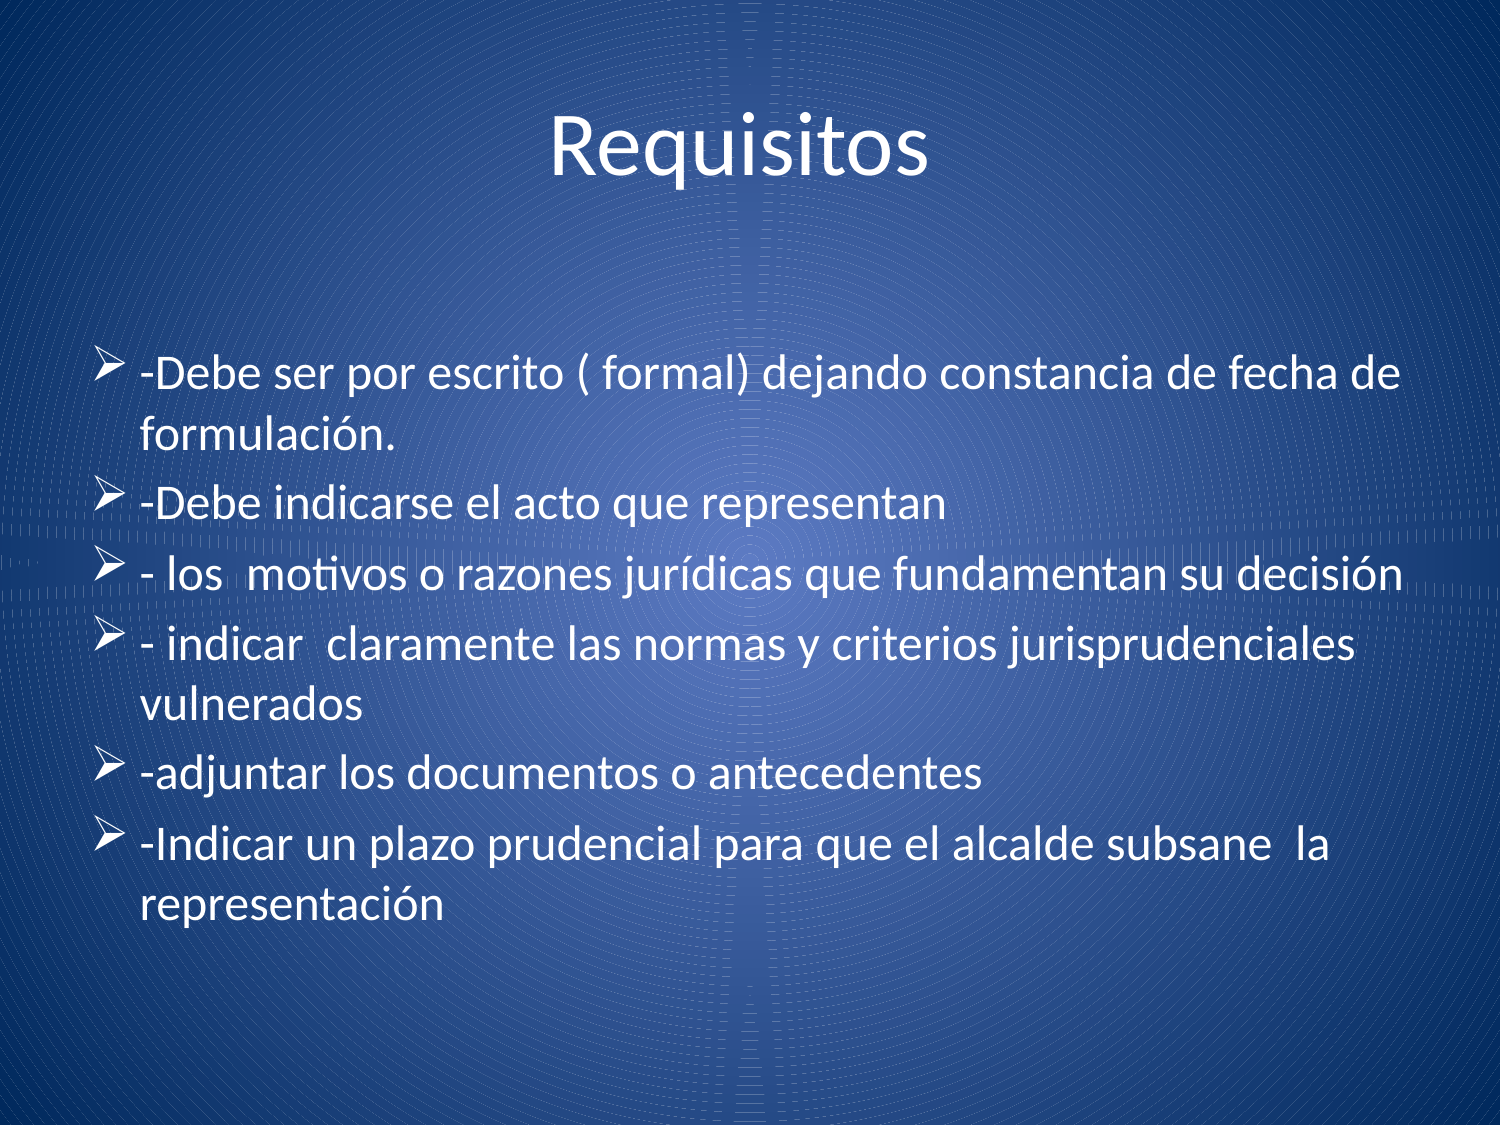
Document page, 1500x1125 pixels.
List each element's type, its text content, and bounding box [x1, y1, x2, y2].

title Requisitos [75, 45, 1425, 233]
list -Debe ser por escrito ( formal) dejando constancia de fecha de formulación. -Debe indicarse el acto que representan - los motivos o razones jurídicas que fundamentan su decisión - indicar claramente las normas y criterios jurisprudenciales vulnerados -adjuntar los documentos o antecedentes -Indicar un plazo prudencial para que el alcalde subsane la representación [75, 262, 1425, 1005]
